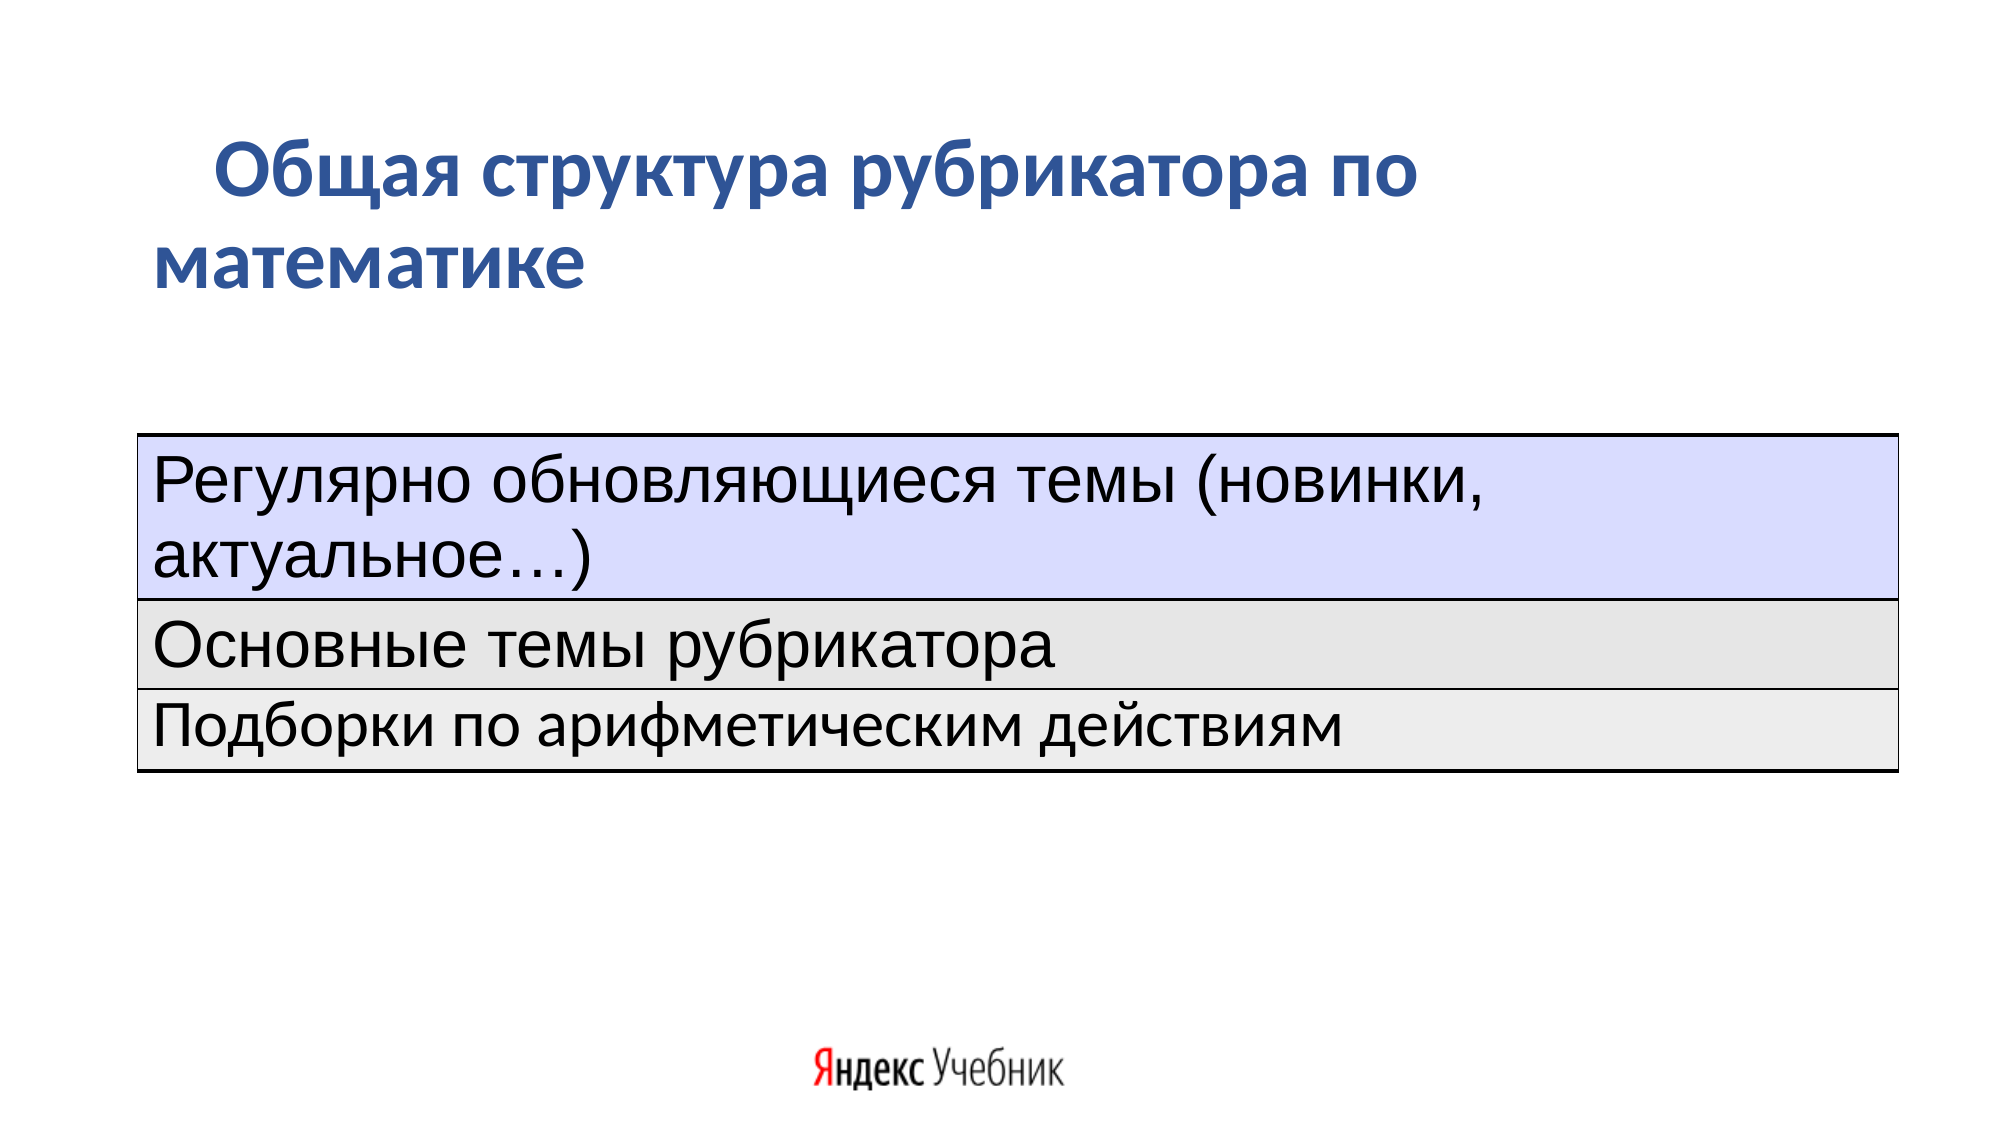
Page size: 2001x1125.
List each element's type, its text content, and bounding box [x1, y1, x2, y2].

text_box Общая структура рубрикатора по математике [137, 103, 1863, 321]
table_cell Подборки по арифметическим действиям [138, 690, 1898, 769]
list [780, 1024, 1094, 1112]
table_header Регулярно обновляющиеся темы (новинки, актуальное…) [138, 437, 1898, 598]
table_cell Основные темы рубрикатора [138, 601, 1898, 688]
